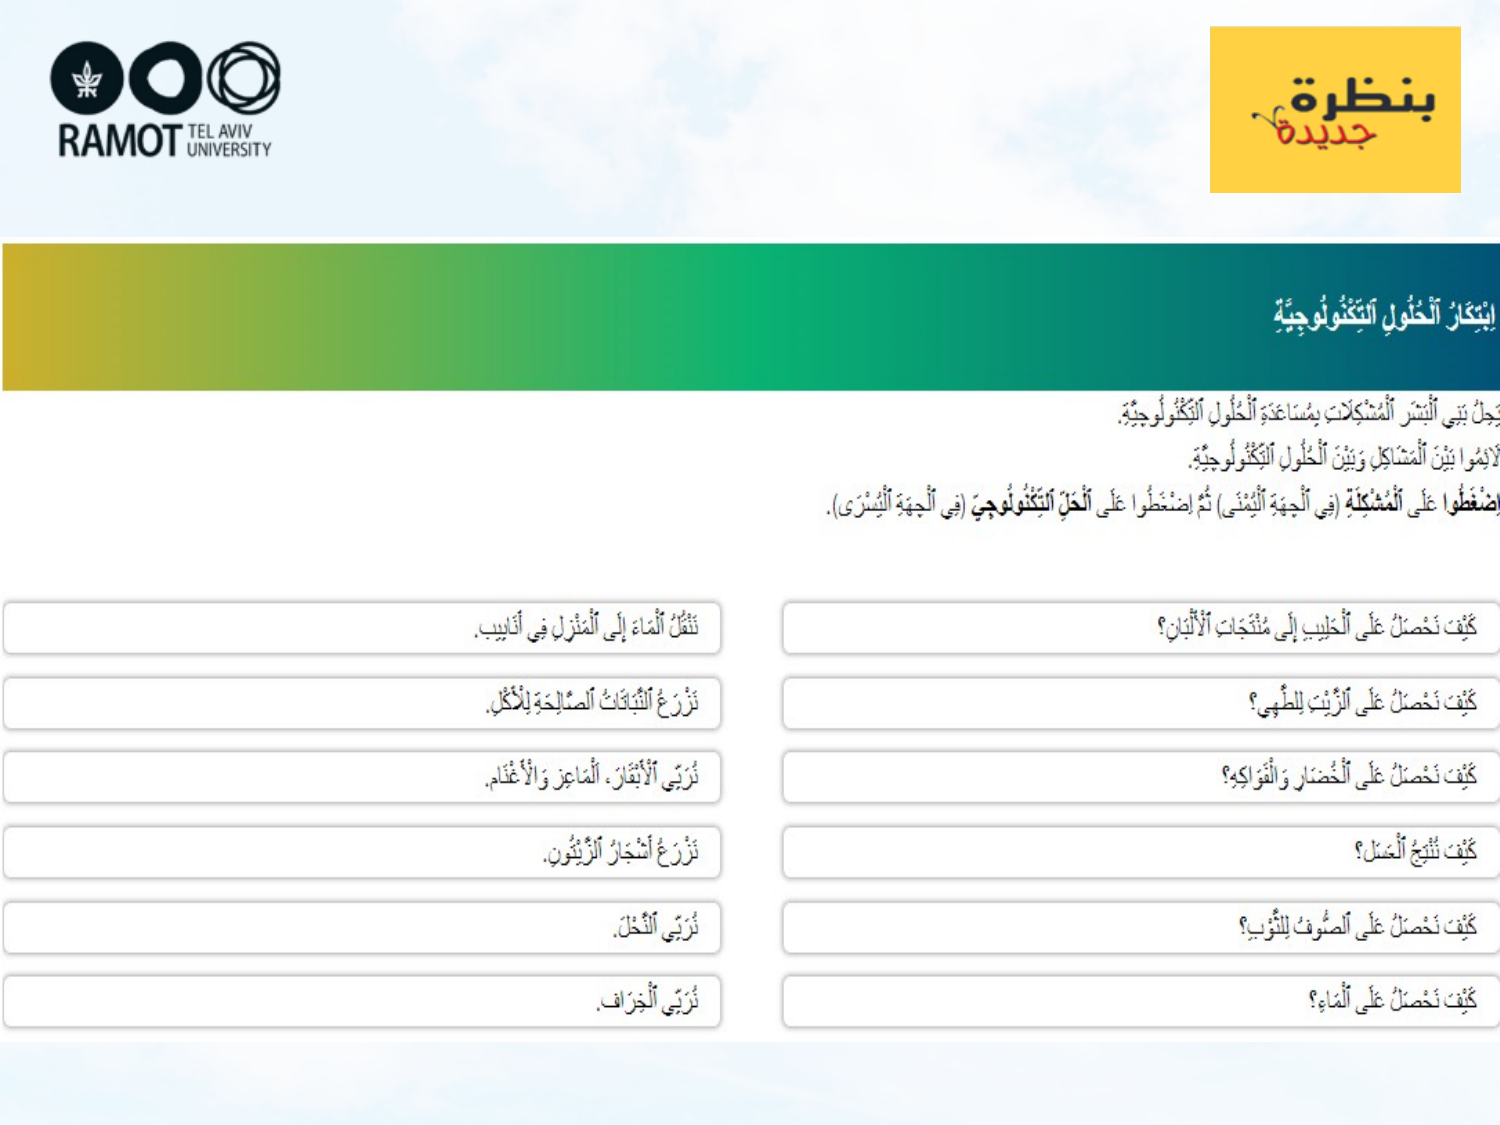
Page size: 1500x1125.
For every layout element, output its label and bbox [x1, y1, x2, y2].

picture [1210, 26, 1461, 193]
picture [0, 237, 1500, 1042]
picture [1377, 294, 1442, 337]
picture [39, 26, 293, 170]
picture [1446, 300, 1497, 333]
